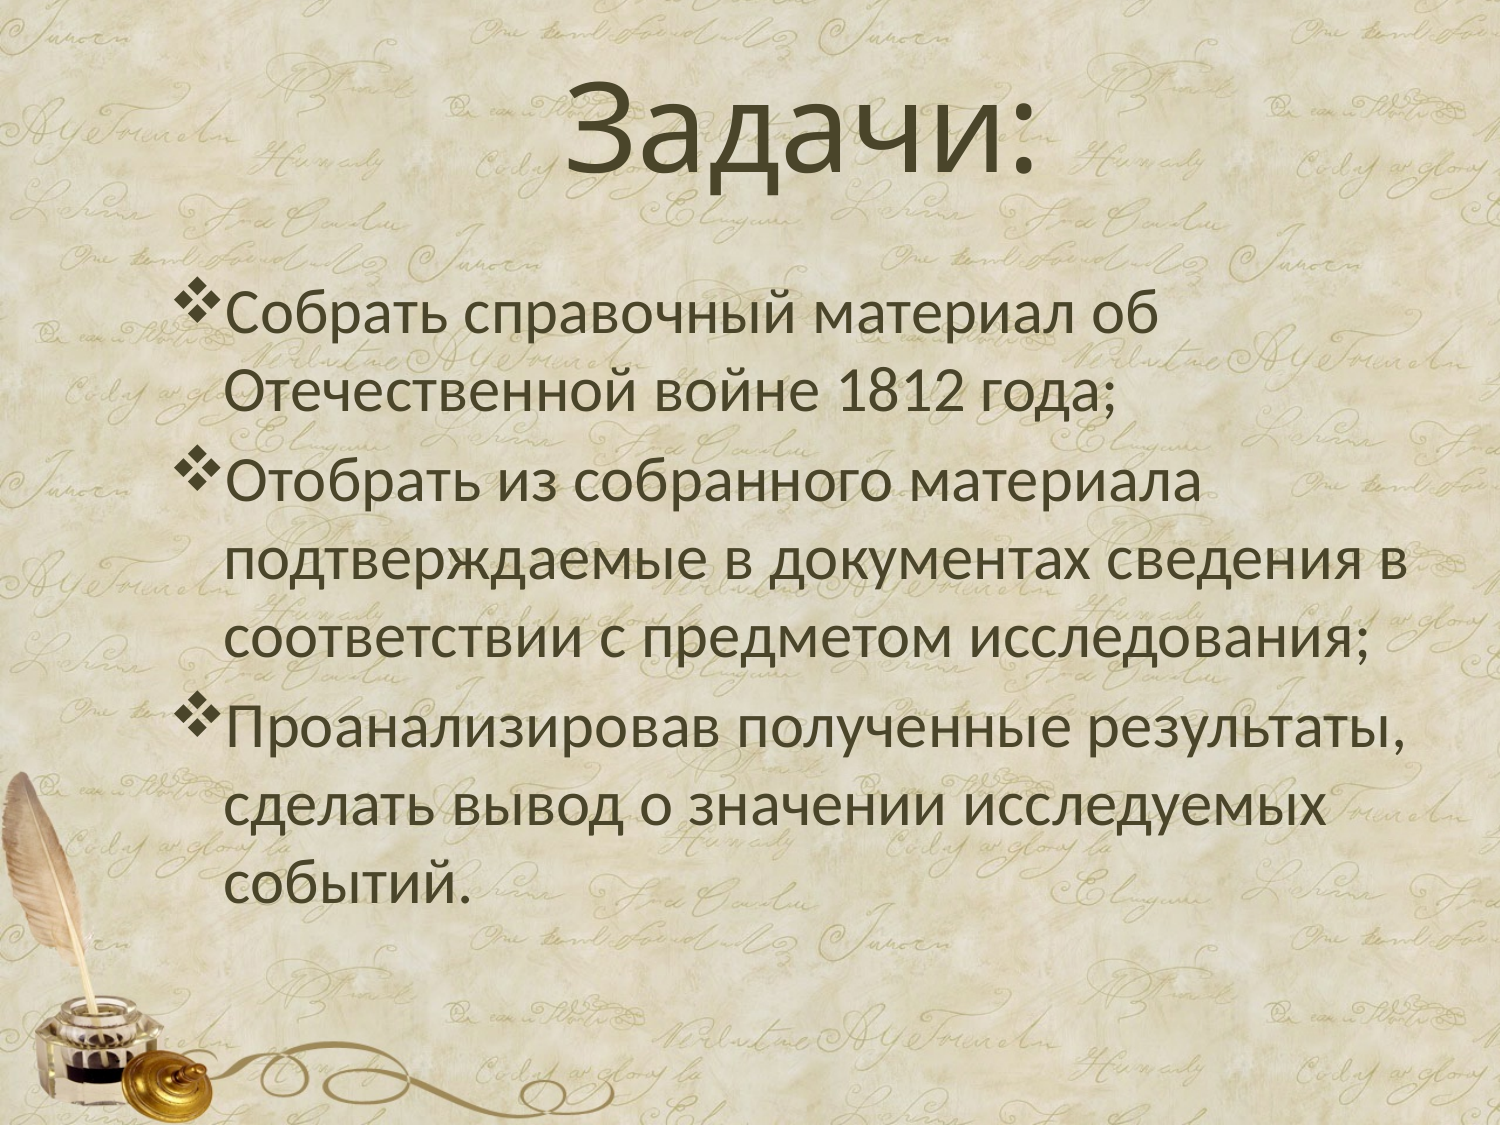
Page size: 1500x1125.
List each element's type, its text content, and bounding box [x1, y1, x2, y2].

list Собрать справочный материал об Отечественной войне 1812 года; Отобрать из собранного материала подтверждаемые в документах сведения в соответствии с предметом исследования; Проанализировав полученные результаты, сделать вывод о значении исследуемых событий. [153, 261, 1453, 988]
title Задачи: [153, 48, 1454, 197]
picture [0, 0, 1500, 1125]
